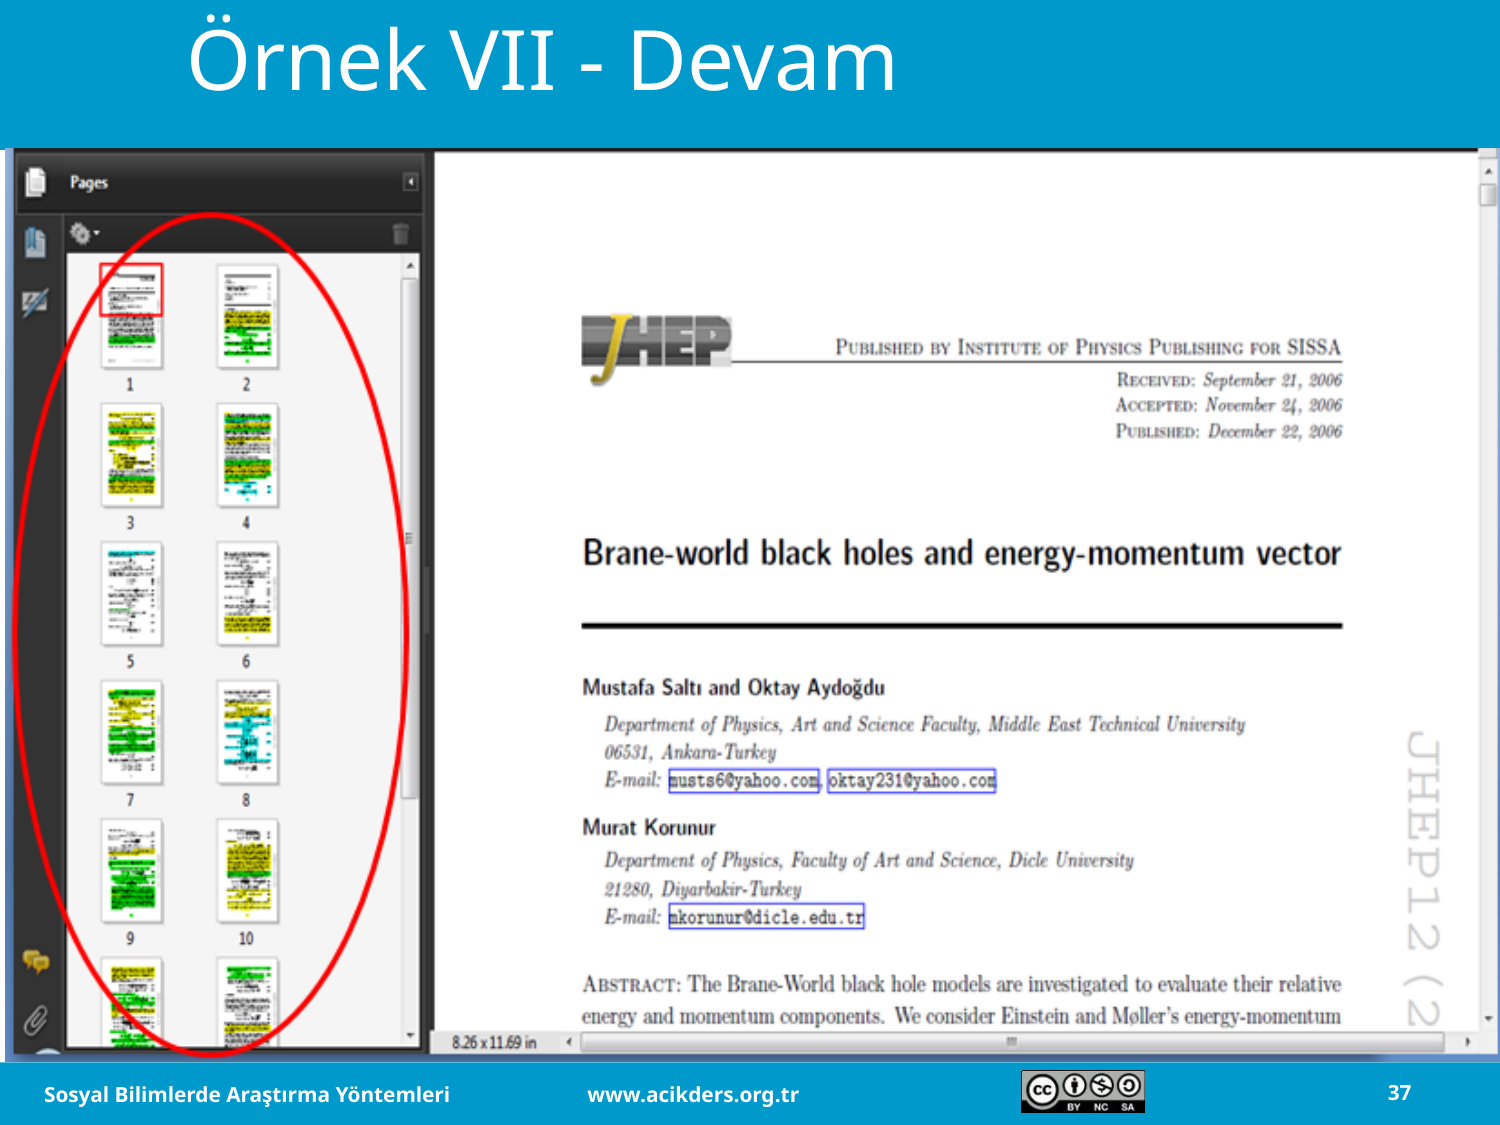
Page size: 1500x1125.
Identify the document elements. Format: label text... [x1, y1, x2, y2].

slide_number [75, 1068, 786, 1125]
picture [5, 149, 1500, 1062]
picture [1022, 1071, 1144, 1112]
text_box Örnek VII - Devam [171, 0, 1258, 147]
